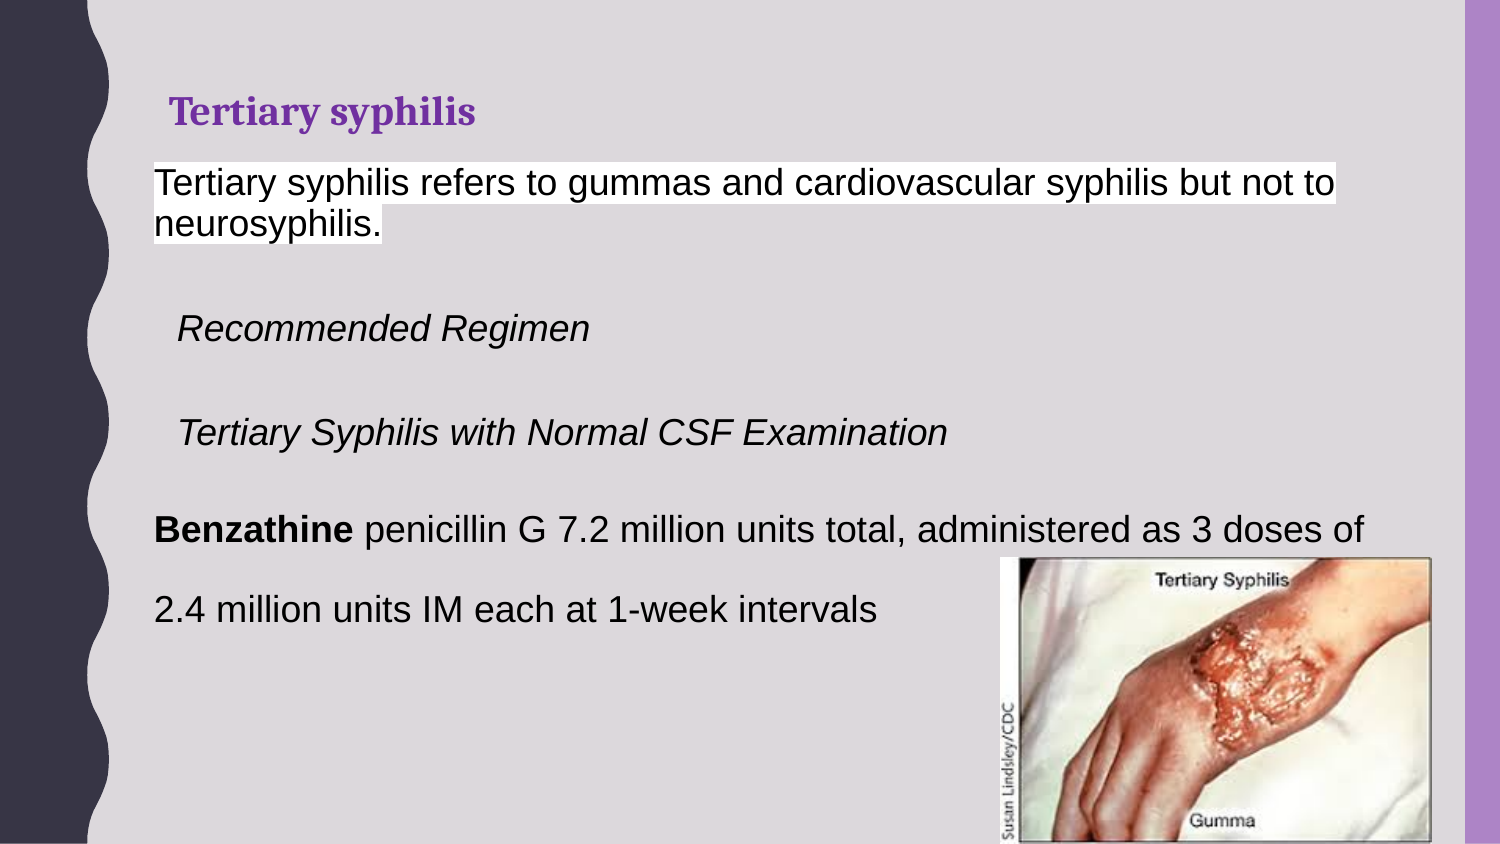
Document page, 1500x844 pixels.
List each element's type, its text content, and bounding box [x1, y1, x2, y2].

picture [1000, 557, 1432, 844]
text_box Tertiary syphilis [154, 75, 956, 177]
list Tertiary syphilis refers to gummas and cardiovascular syphilis but not to neurosyphilis. Recommended Regimen Tertiary Syphilis with Normal CSF Examination Benzathine penicillin G 7.2 million units total, administered as 3 doses of 2.4 million units IM each at 1-week intervals [154, 157, 1407, 724]
